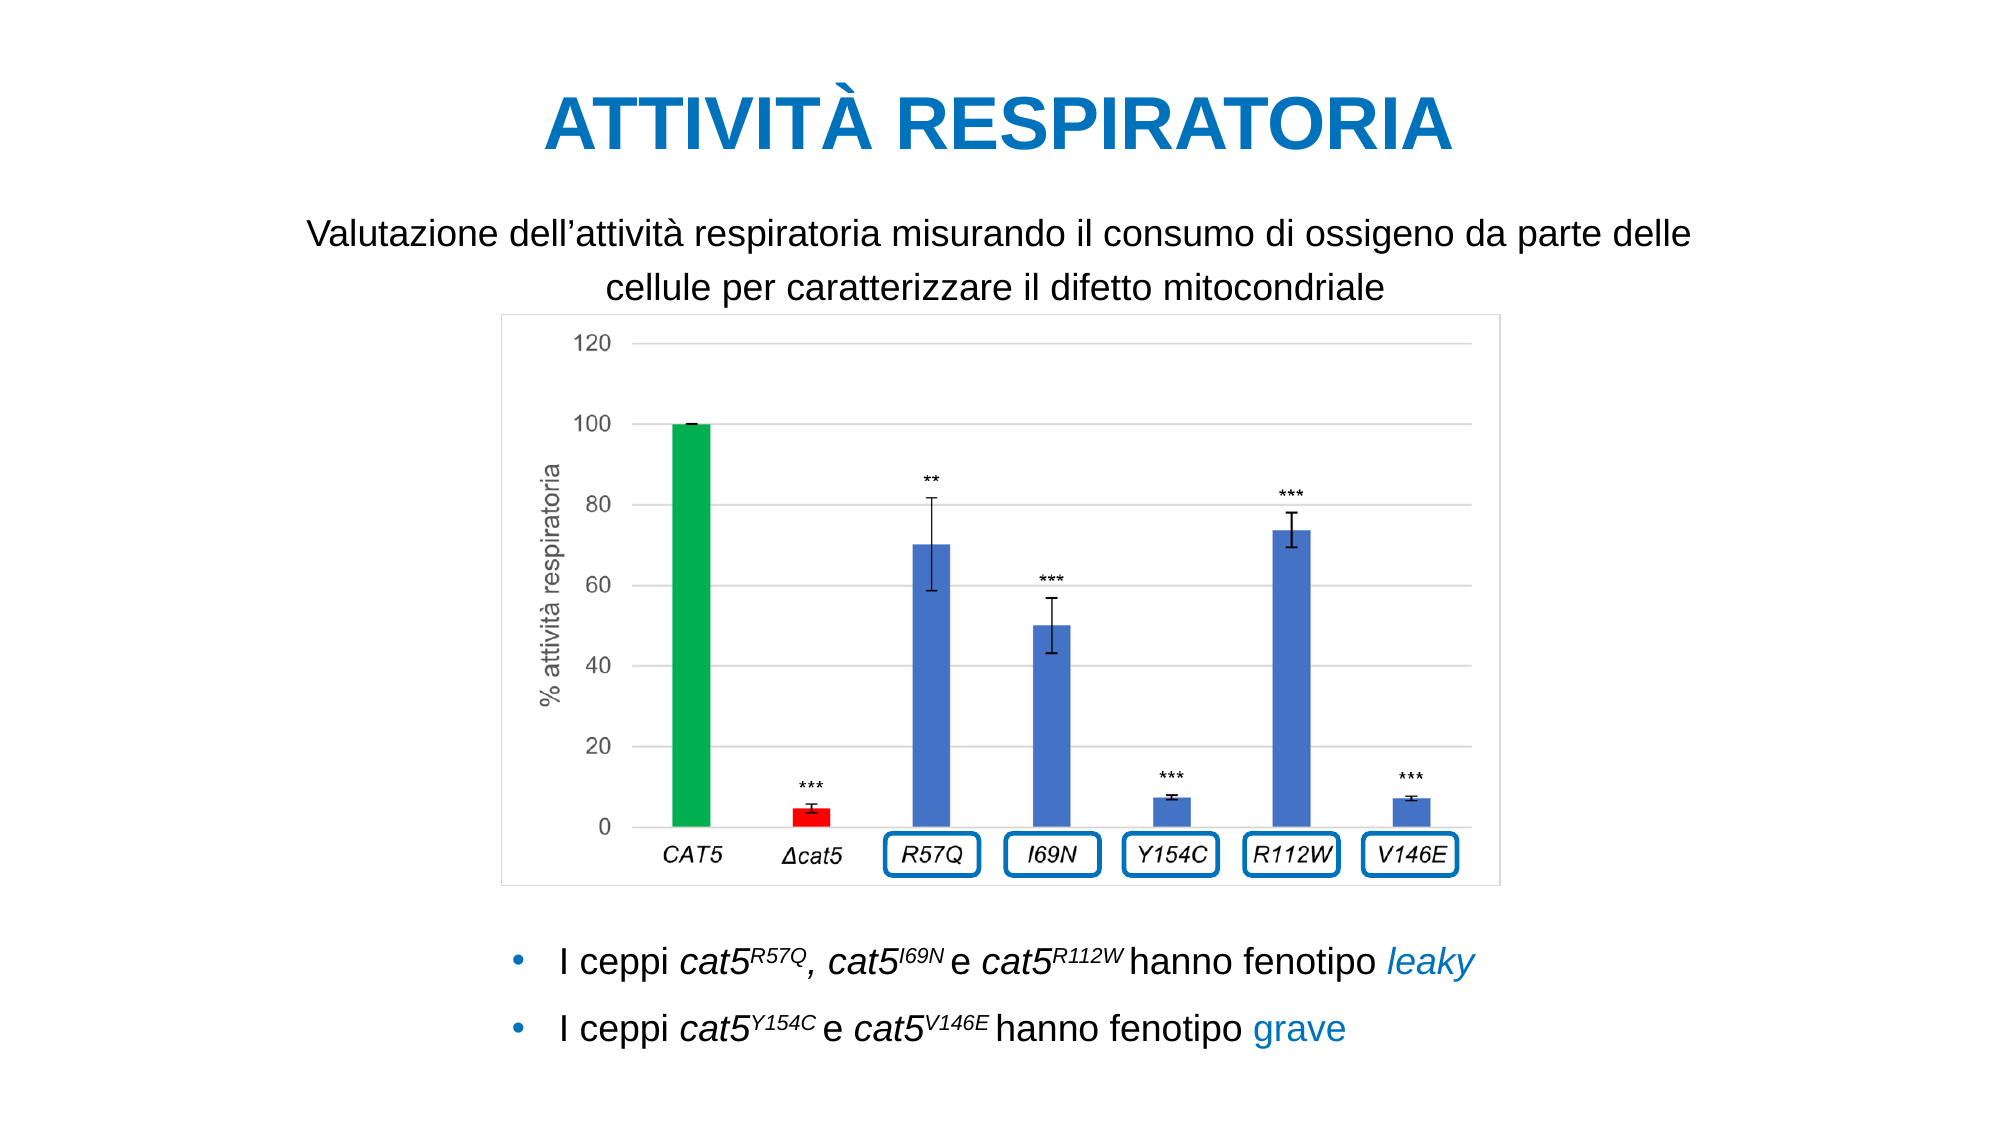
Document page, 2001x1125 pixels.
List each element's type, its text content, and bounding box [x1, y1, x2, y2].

text_box I ceppi cat5R57Q, cat5I69N e cat5R112W hanno fenotipo leaky I ceppi cat5Y154C e cat5V146E hanno fenotipo grave [497, 862, 1541, 1111]
title ATTIVITÀ RESPIRATORIA [137, 16, 1863, 234]
picture [496, 310, 1503, 890]
text_box Valutazione dell’attività respiratoria misurando il consumo di ossigeno da parte delle cellule per caratterizzare il difetto mitocondriale [290, 192, 1709, 369]
